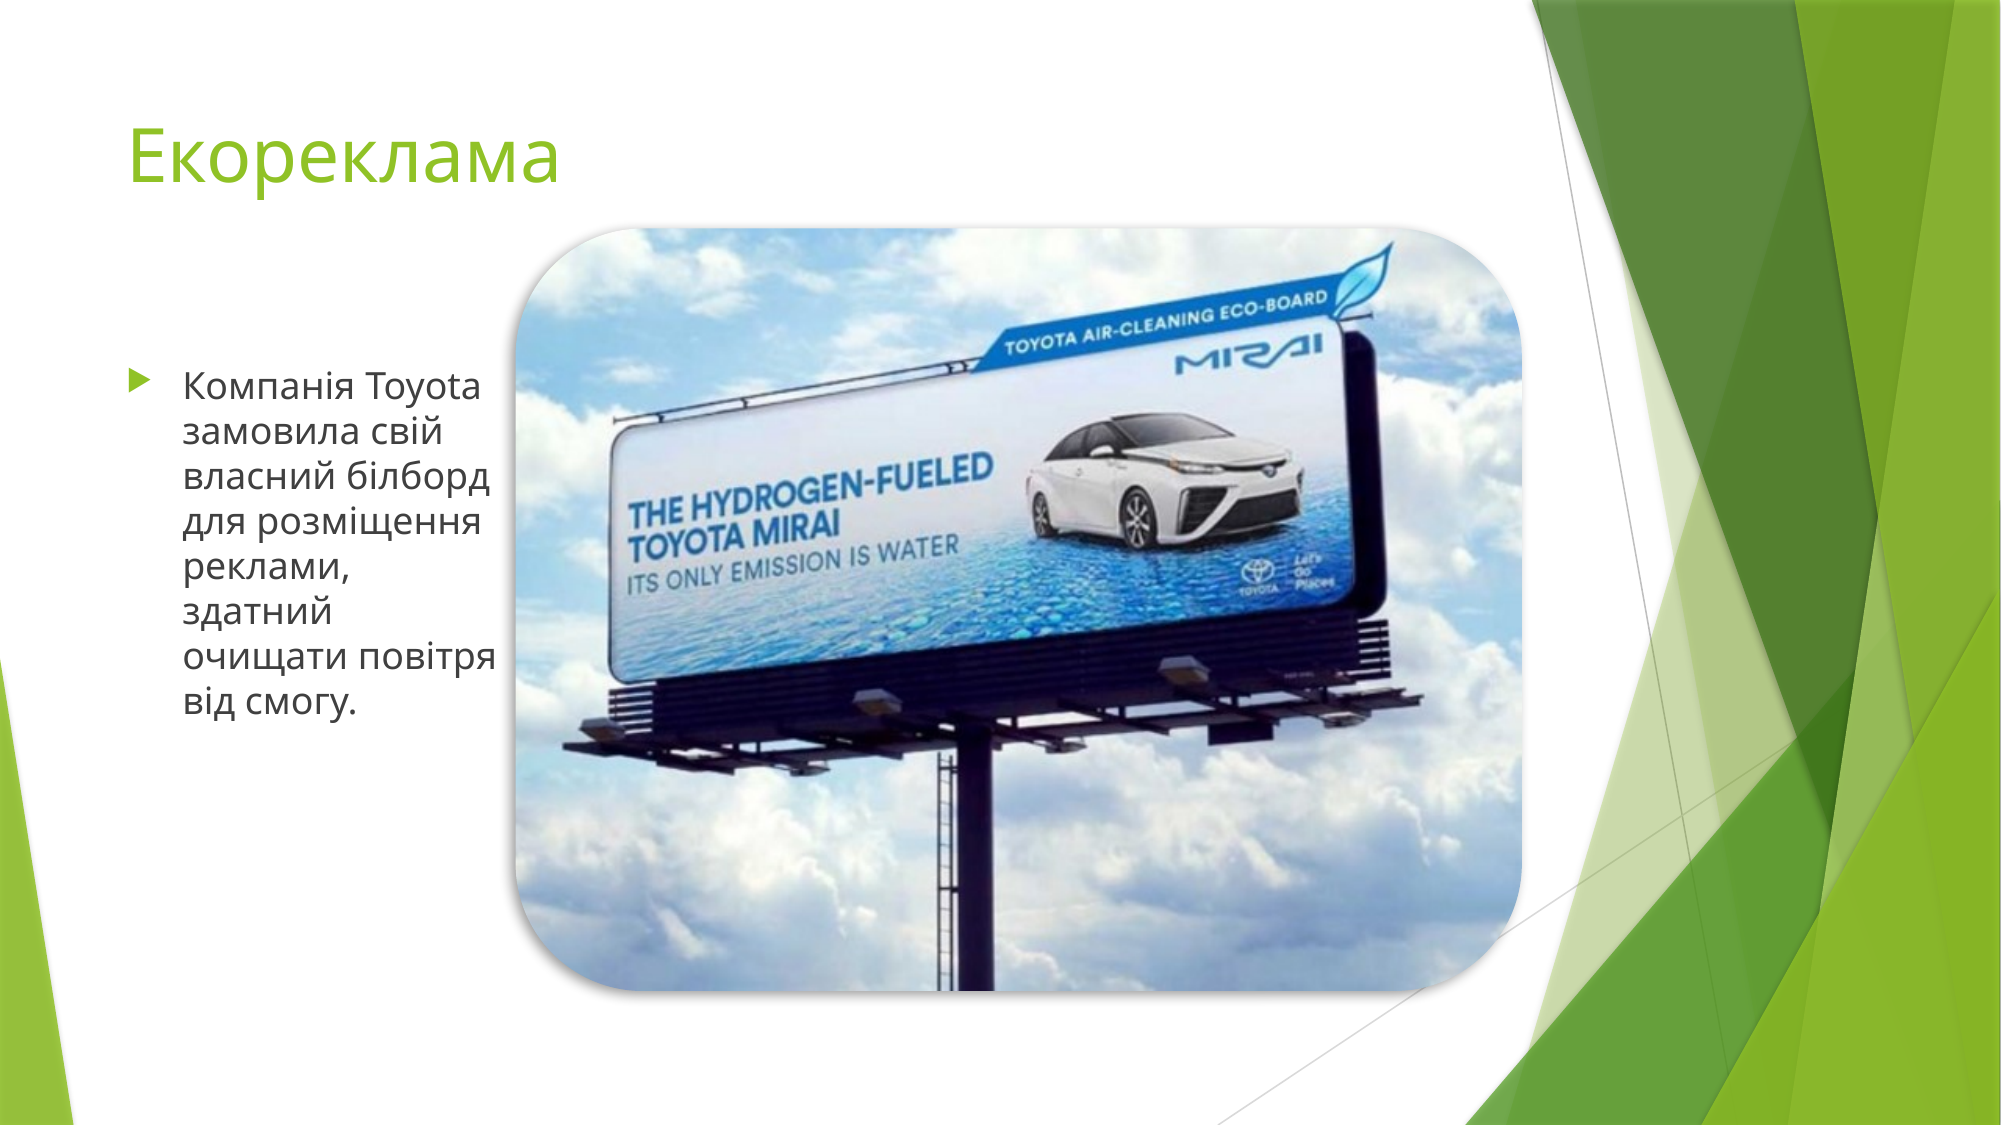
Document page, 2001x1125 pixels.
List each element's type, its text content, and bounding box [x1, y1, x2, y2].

list Компанія Toyota замовила свій власний білборд для розміщення реклами, здатний очищати повітря від смогу. [111, 354, 510, 992]
title Екореклама [111, 99, 1522, 317]
picture [515, 227, 1523, 992]
